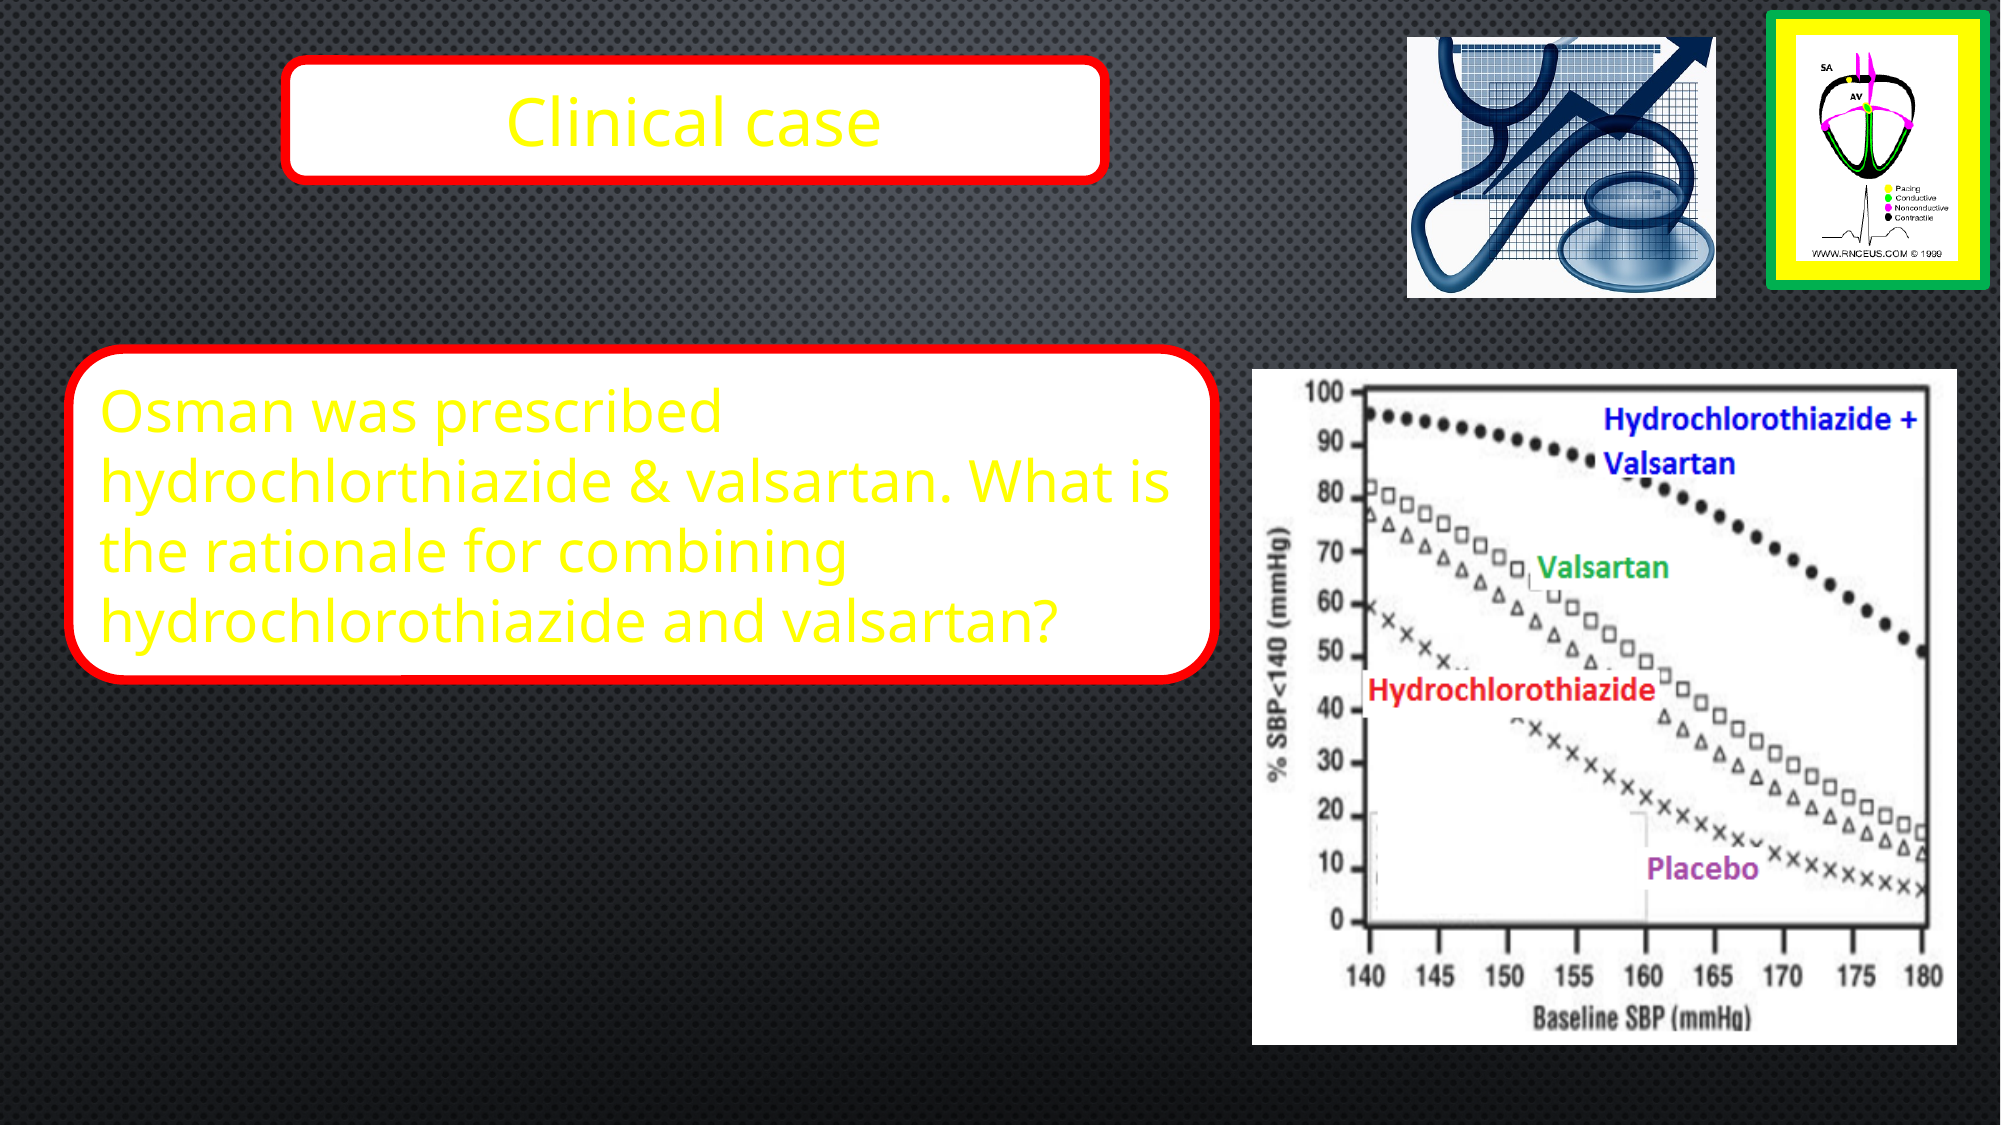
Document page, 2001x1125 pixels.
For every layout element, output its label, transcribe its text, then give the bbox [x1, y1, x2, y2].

text_box Clinical case [283, 58, 1107, 182]
text_box Osman was prescribed hydrochlorthiazide & valsartan. What is the rationale for combining hydrochlorothiazide and valsartan? [67, 347, 1217, 682]
picture [1252, 369, 1958, 1046]
text_box [1770, 13, 1987, 287]
picture [1407, 37, 1716, 298]
picture [1795, 35, 1959, 261]
